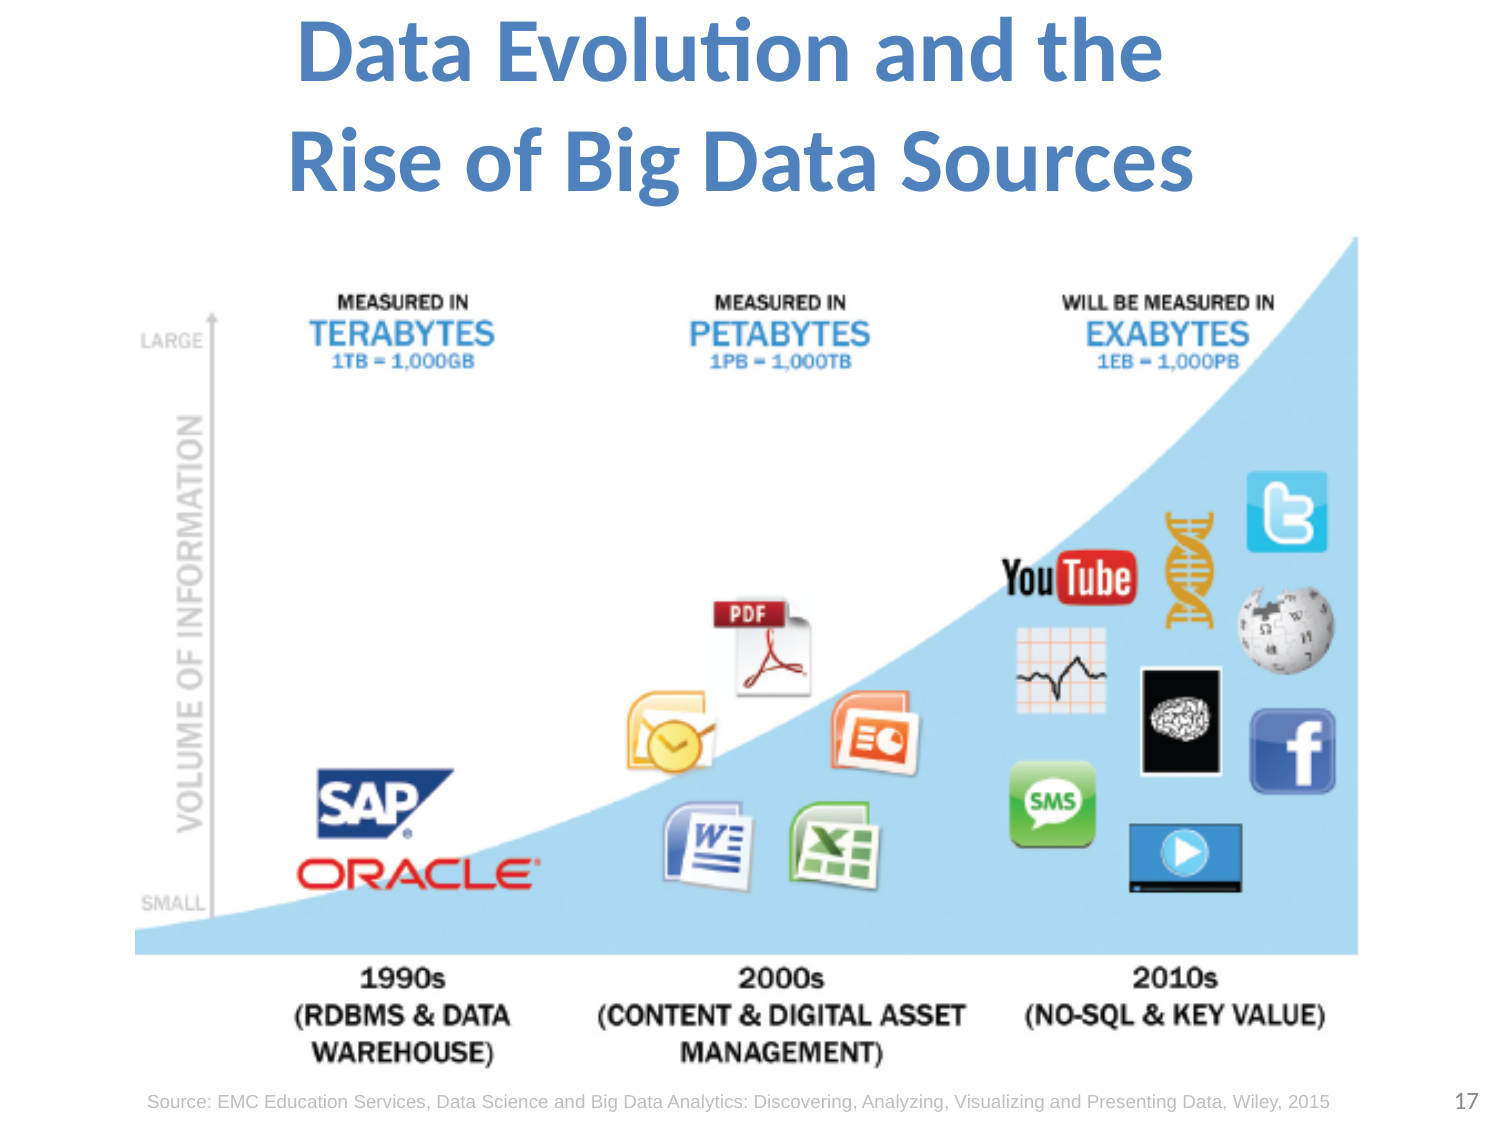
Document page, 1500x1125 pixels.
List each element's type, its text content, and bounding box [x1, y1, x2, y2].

text_box Source: EMC Education Services, Data Science and Big Data Analytics: Discovering, Analyzing, Visualizing and Presenting Data, Wiley, 2015 [123, 1082, 1353, 1120]
picture [135, 231, 1363, 1071]
title Data Evolution and the Rise of Big Data Sources [66, 6, 1417, 194]
slide_number 17 [1144, 1069, 1495, 1125]
